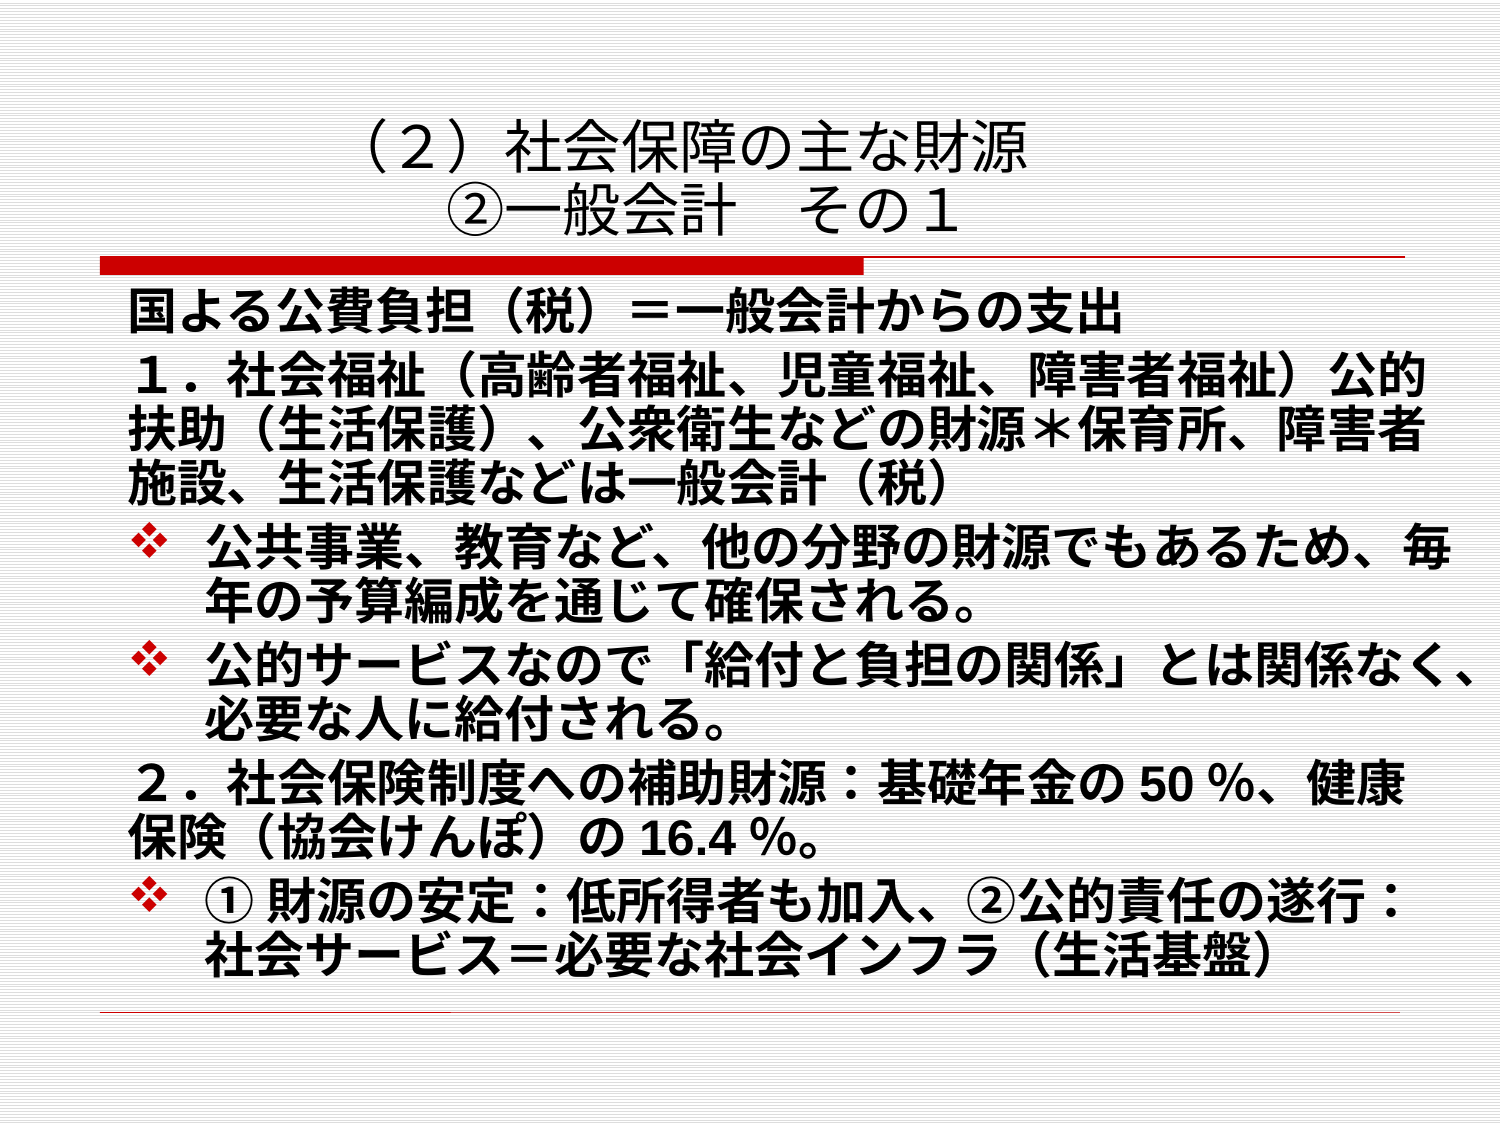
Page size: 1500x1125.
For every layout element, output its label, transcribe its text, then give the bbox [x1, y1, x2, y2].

list 国よる公費負担（税）＝一般会計からの支出 １．社会福祉（高齢者福祉、児童福祉、障害者福祉）公的扶助（生活保護）、公衆衛生などの財源＊保育所、障害者施設、生活保護などは一般会計（税） 公共事業、教育など、他の分野の財源でもあるため、毎年の予算編成を通じて確保される。 公的サービスなので「給付と負担の関係」とは関係なく、必要な人に給付される。 ２．社会保険制度への補助財源：基礎年金の50％、健康保険（協会けんぽ）の16.4％。 ①財源の安定：低所得者も加入、②公的責任の遂行：社会サービス＝必要な社会インフラ（生活基盤） [111, 278, 1471, 1012]
title （２）社会保障の主な財源 ②一般会計 その１ [76, 54, 1341, 246]
